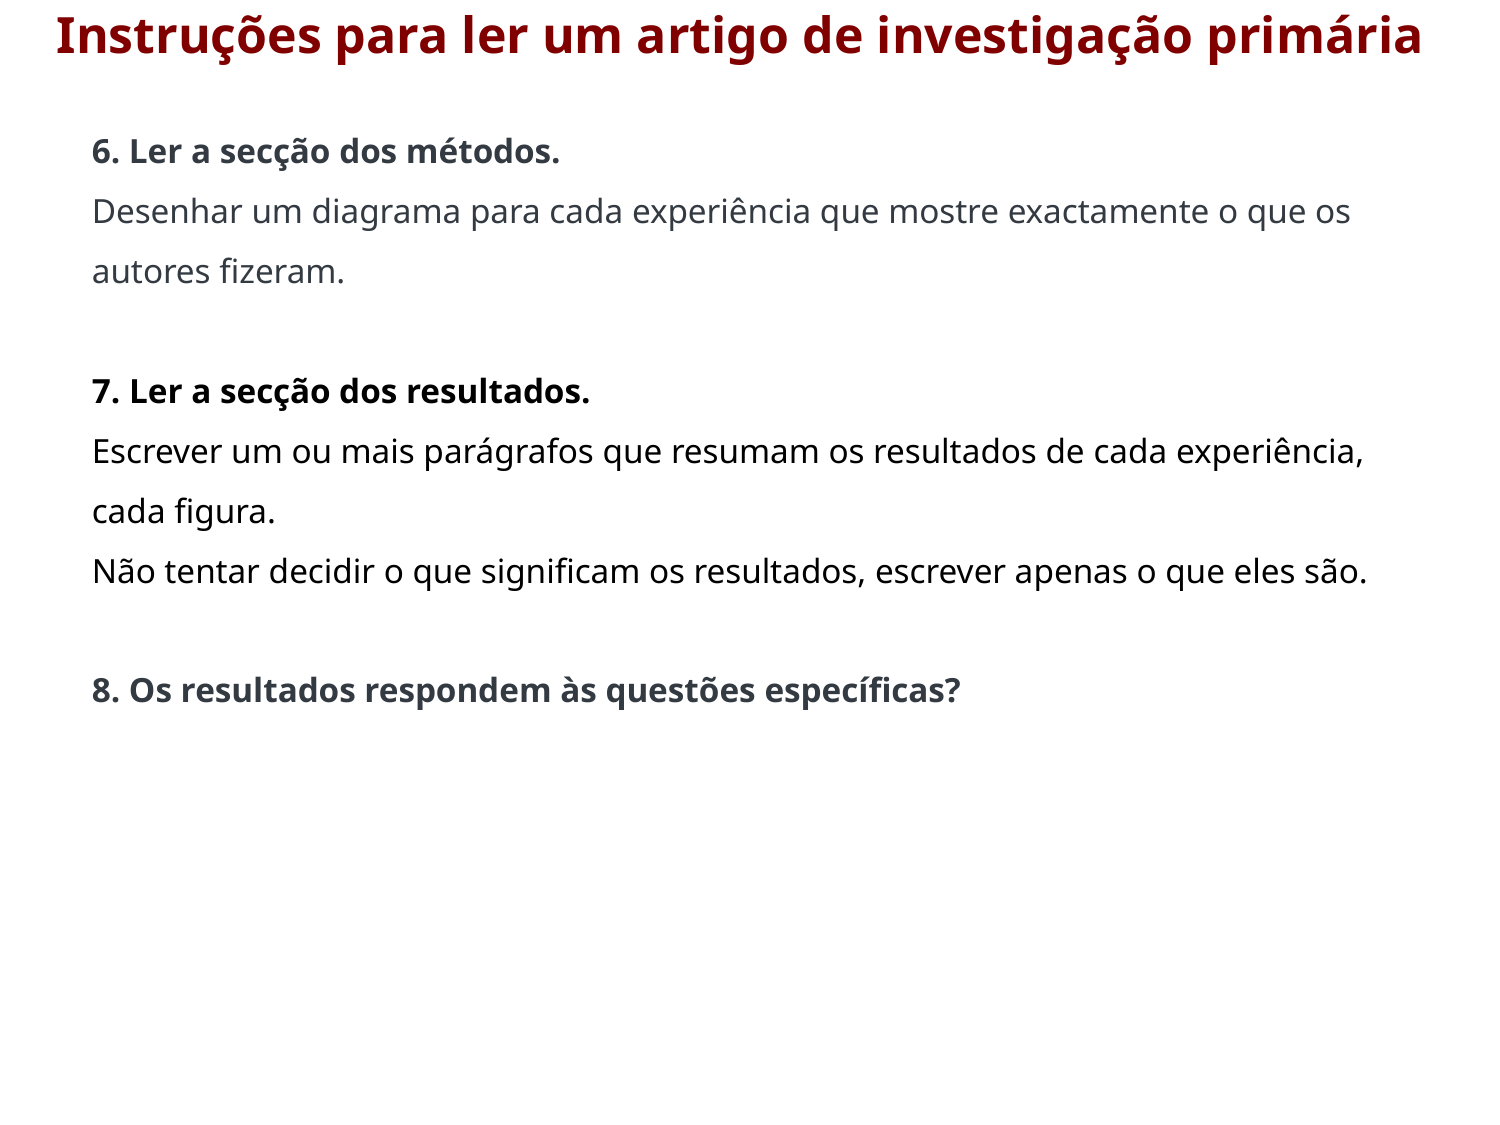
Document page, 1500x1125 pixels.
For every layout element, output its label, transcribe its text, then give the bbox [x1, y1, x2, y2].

text_box 6. Ler a secção dos métodos. Desenhar um diagrama para cada experiência que mostre exactamente o que os autores fizeram. 7. Ler a secção dos resultados. Escrever um ou mais parágrafos que resumam os resultados de cada experiência, cada figura. Não tentar decidir o que significam os resultados, escrever apenas o que eles são. 8. Os resultados respondem às questões específicas? [77, 103, 1432, 777]
text_box Instruções para ler um artigo de investigação primária [41, 0, 1441, 72]
